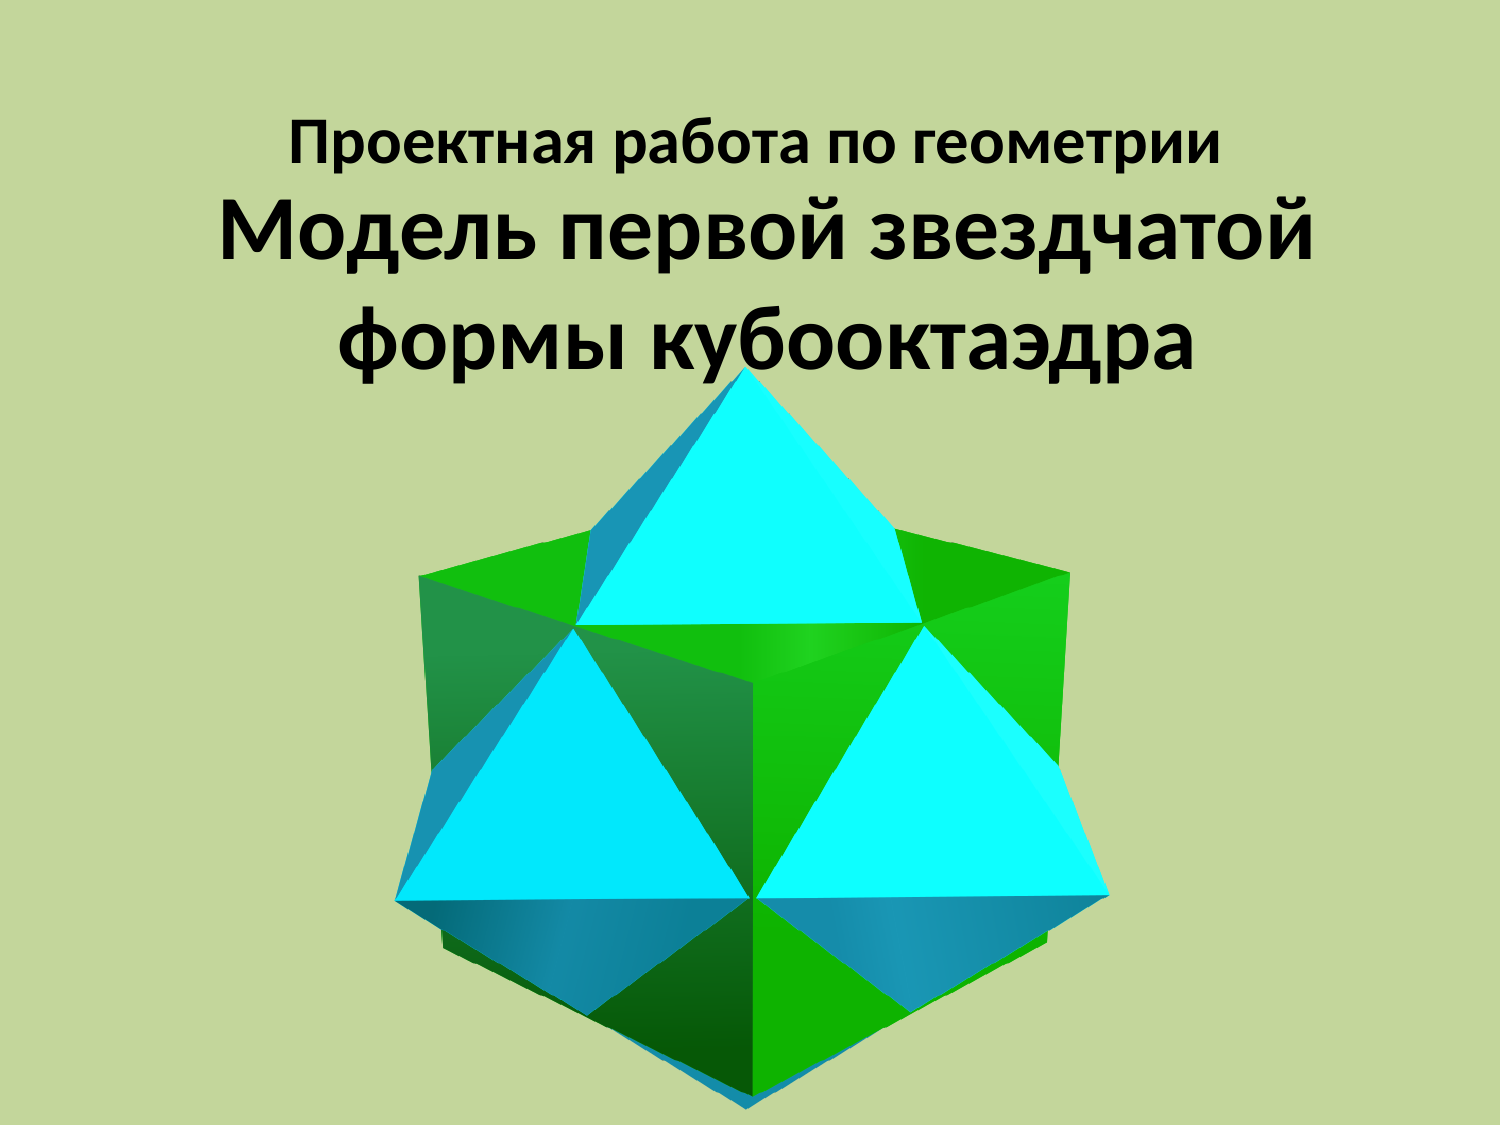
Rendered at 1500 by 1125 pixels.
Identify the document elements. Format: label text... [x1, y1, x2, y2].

picture [324, 349, 1174, 1125]
text_box Модель первой звездчатой формы кубооктаэдра [171, 160, 1365, 396]
text_box Проектная работа по геометрии [41, 0, 1471, 185]
